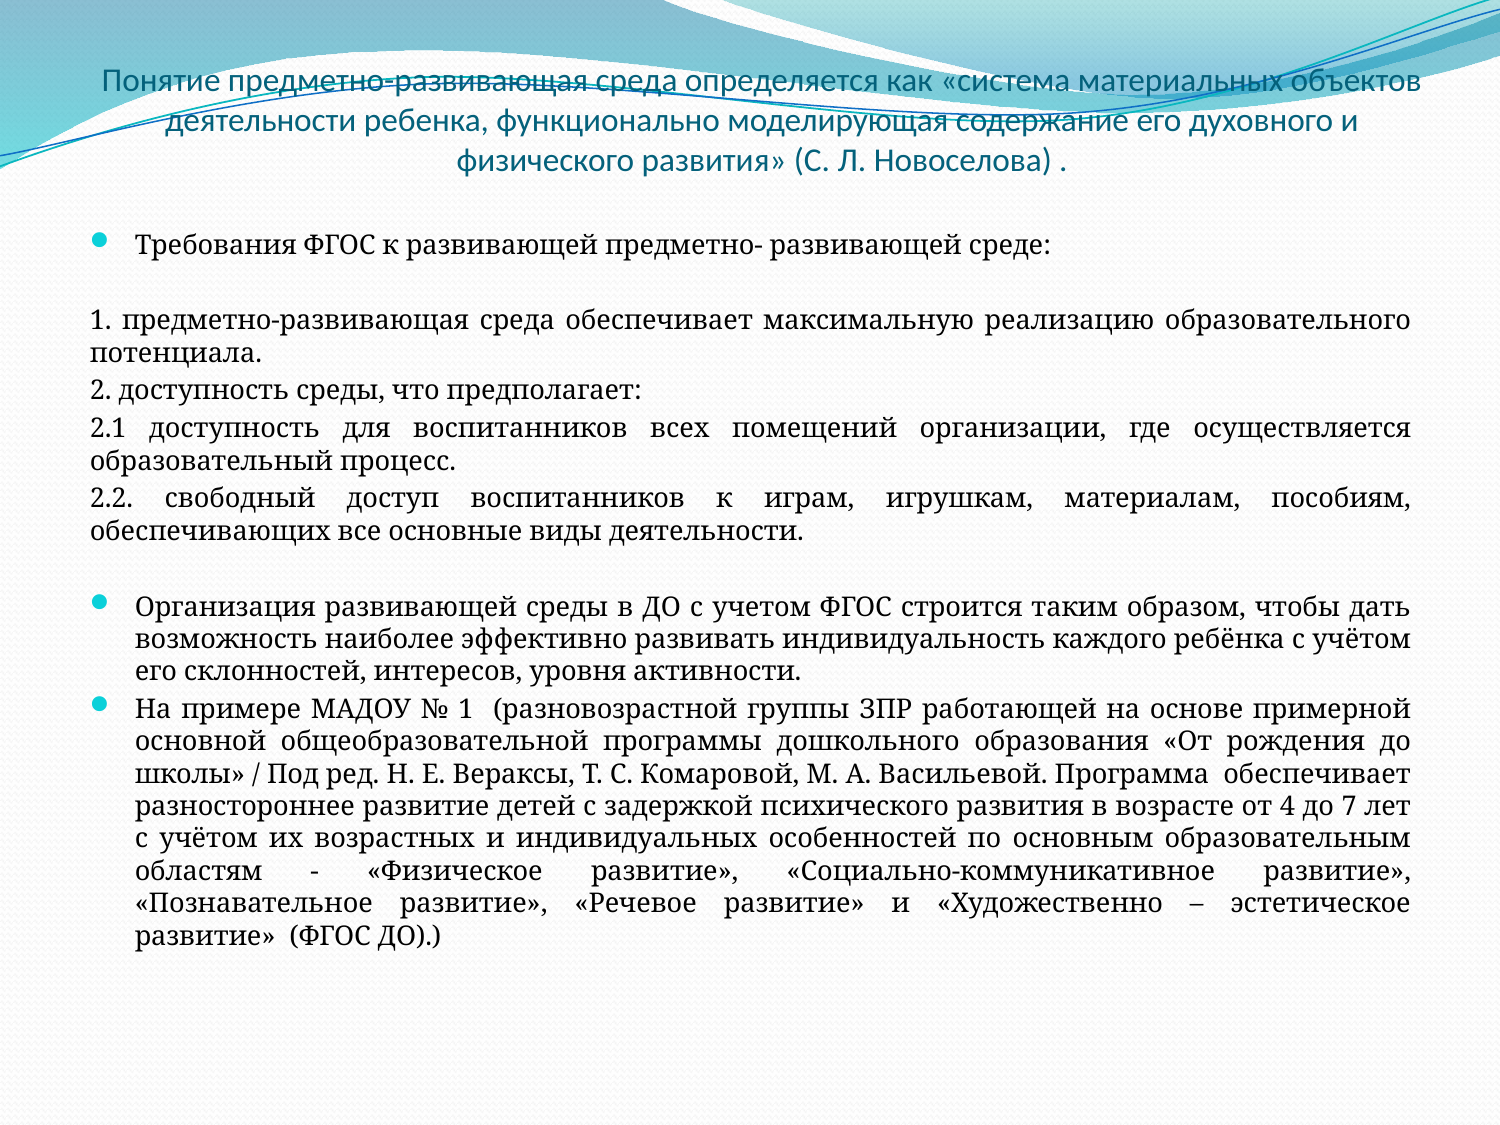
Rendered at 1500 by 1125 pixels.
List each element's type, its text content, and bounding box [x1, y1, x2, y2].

title Понятие предметно-развивающая среда определяется как «система материальных объектов деятельности ребенка, функционально моделирующая содержание его духовного и физического развития» (С. Л. Новоселова) . [100, 42, 1425, 219]
list Требования ФГОС к развивающей предметно- развивающей среде: 1. предметно-развивающая среда обеспечивает максимальную реализацию образовательного потенциала. 2. доступность среды, что предполагает: 2.1 доступность для воспитанников всех помещений организации, где осуществляется образовательный процесс. 2.2. свободный доступ воспитанников к играм, игрушкам, материалам, пособиям, обеспечивающих все основные виды деятельности. Организация развивающей среды в ДО с учетом ФГОС строится таким образом, чтобы дать возможность наиболее эффективно развивать индивидуальность каждого ребёнка с учётом его склонностей, интересов, уровня активности. На примере МАДОУ № 1 (разновозрастной группы ЗПР работающей на основе примерной основной общеобразовательной программы дошкольного образования «От рождения до школы» / Под ред. Н. Е. Вераксы, Т. С. Комаровой, М. А. Васильевой. Программа обеспечивает разностороннее развитие детей с задержкой психического развития в возрасте от 4 до 7 лет с учётом их возрастных и индивидуальных особенностей по основным образовательным областям - «Физическое развитие», «Социально-коммуникативное развитие», «Познавательное развитие», «Речевое развитие» и «Художественно – эстетическое развитие» (ФГОС ДО).) [75, 219, 1425, 1038]
